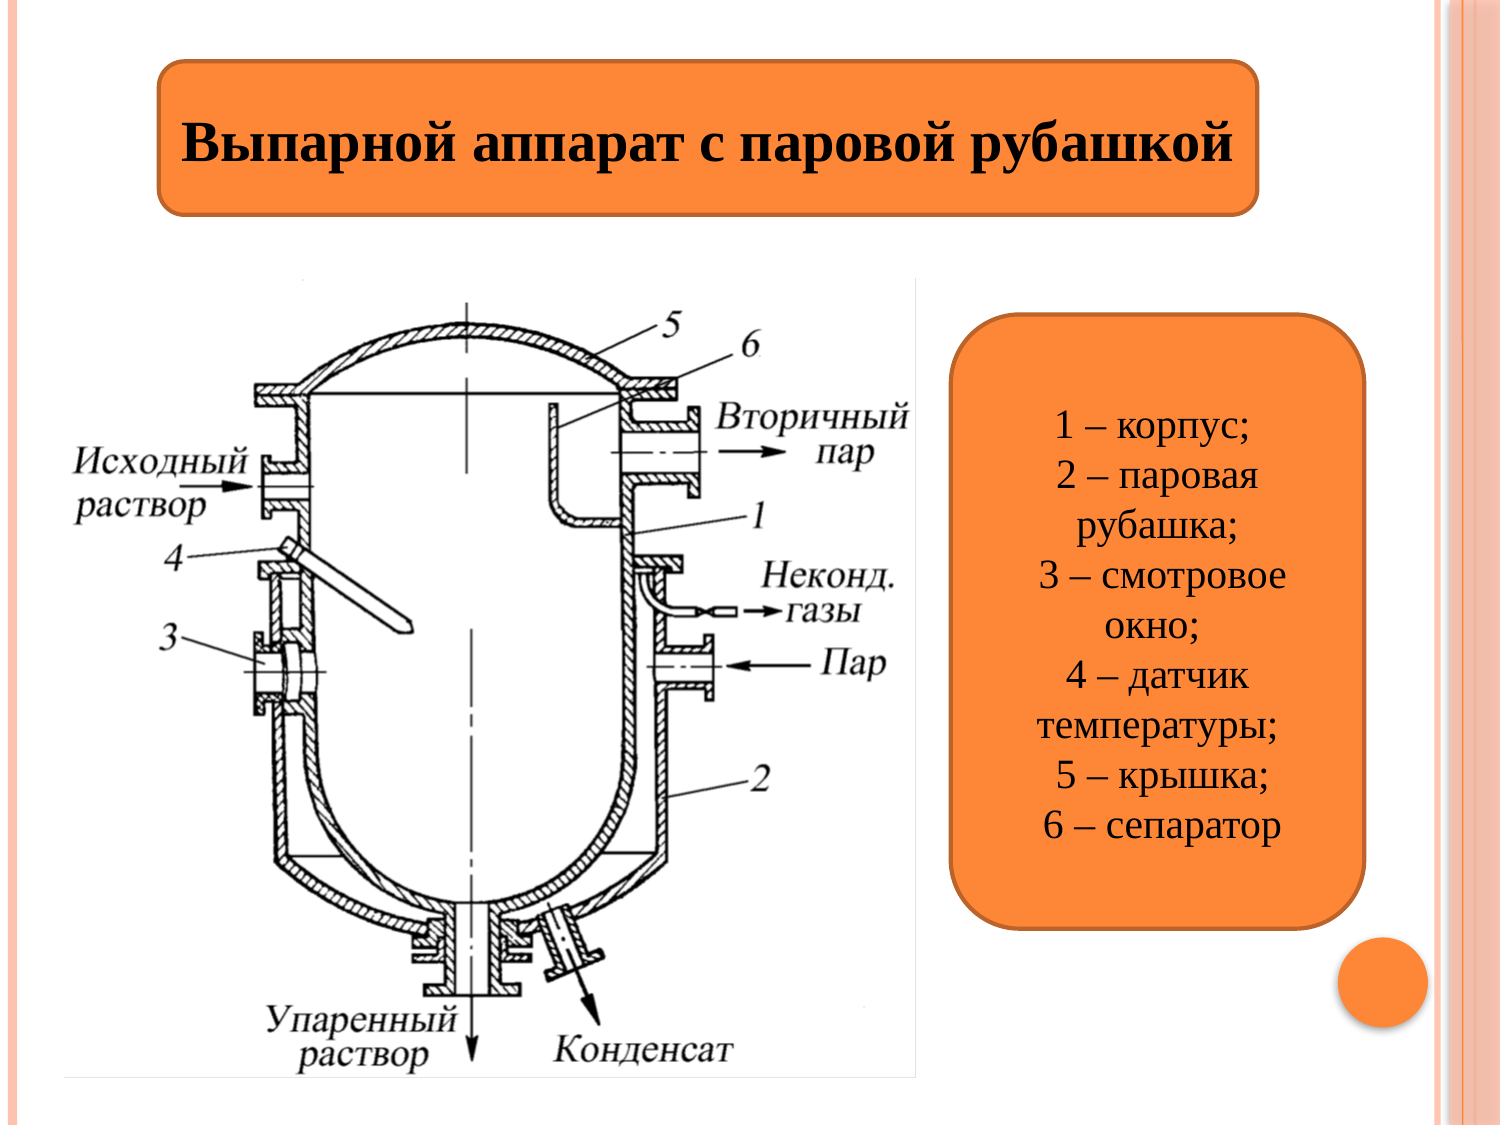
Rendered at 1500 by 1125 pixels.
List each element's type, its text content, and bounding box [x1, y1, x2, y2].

text_box Выпарной аппарат с паровой рубашкой [156, 59, 1260, 217]
text_box 1 – корпус; 2 – паровая рубашка; 3 – смотровое окно; 4 – датчик температуры; 5 – крышка; 6 – сепаратор [948, 312, 1367, 931]
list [64, 278, 917, 1079]
